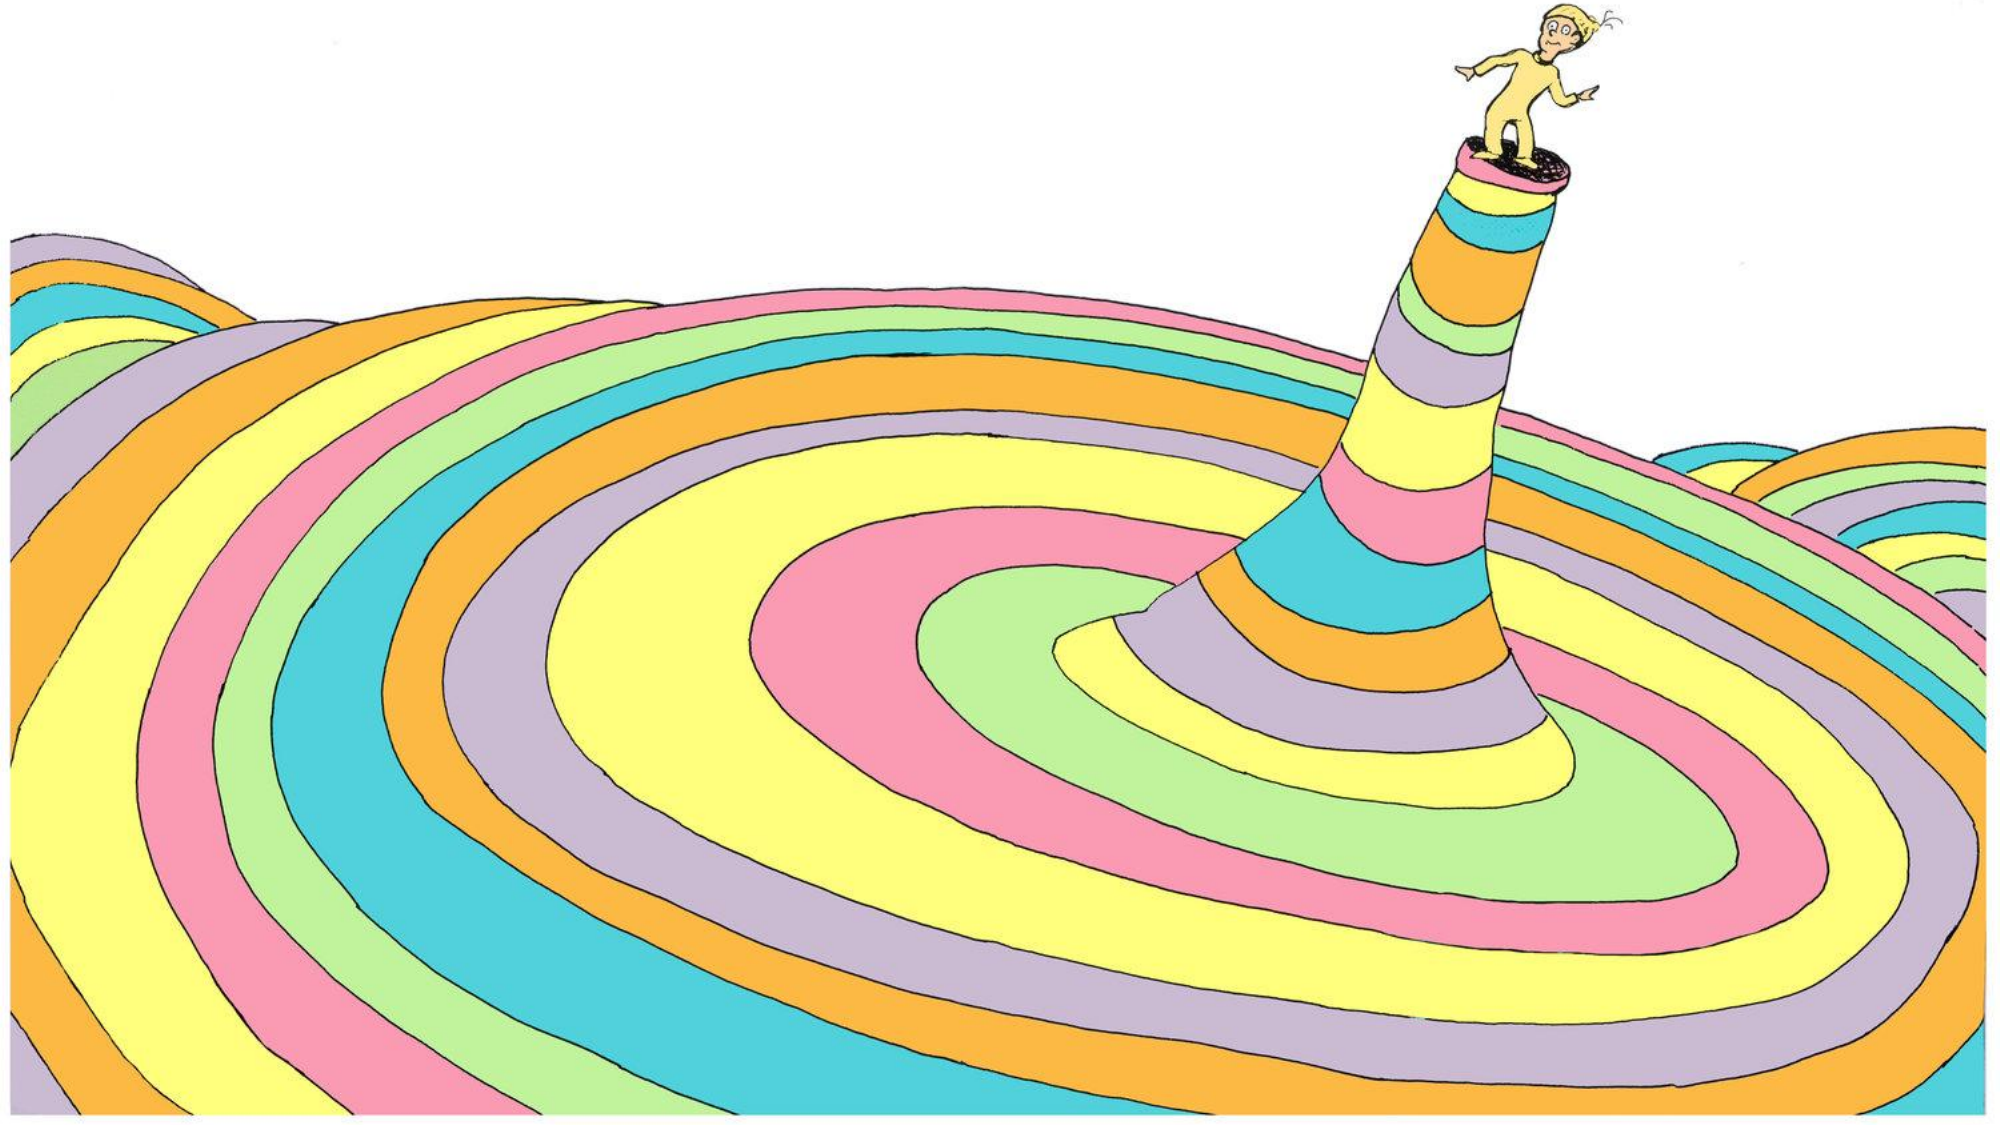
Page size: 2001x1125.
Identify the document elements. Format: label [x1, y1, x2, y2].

list [0, 0, 2000, 1125]
